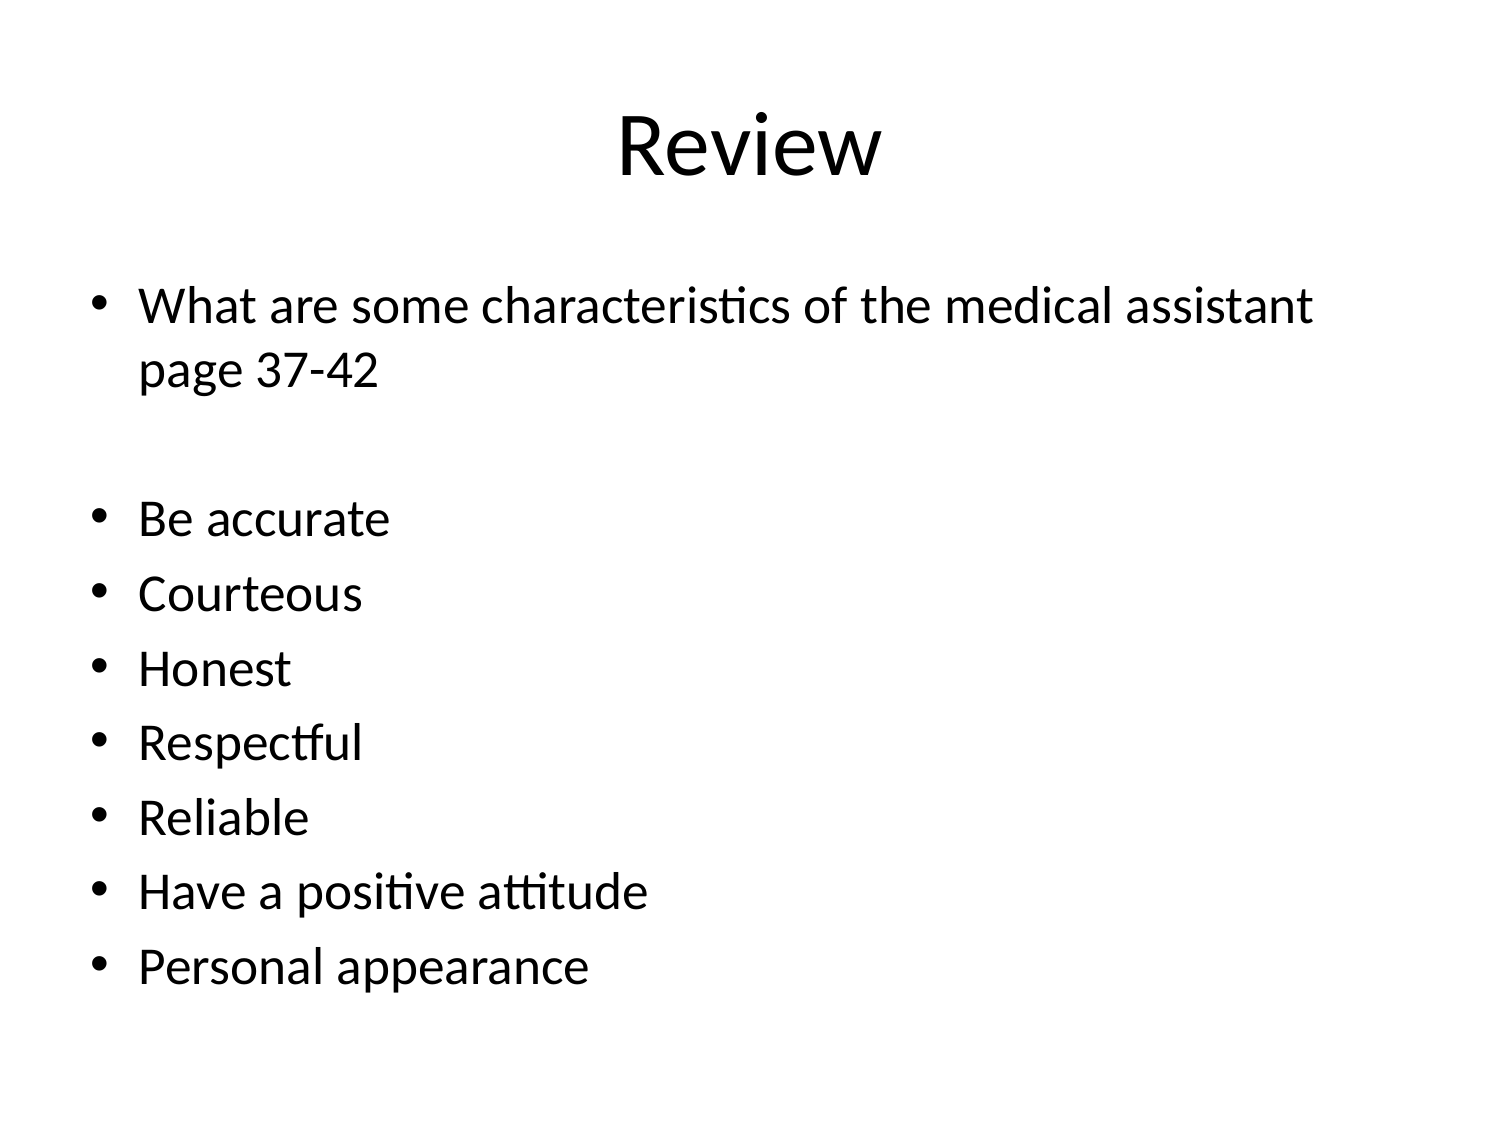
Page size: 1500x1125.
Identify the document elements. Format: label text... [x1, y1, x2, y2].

list What are some characteristics of the medical assistant page 37-42 Be accurate Courteous Honest Respectful Reliable Have a positive attitude Personal appearance [75, 262, 1425, 1005]
title Review [75, 45, 1425, 233]
